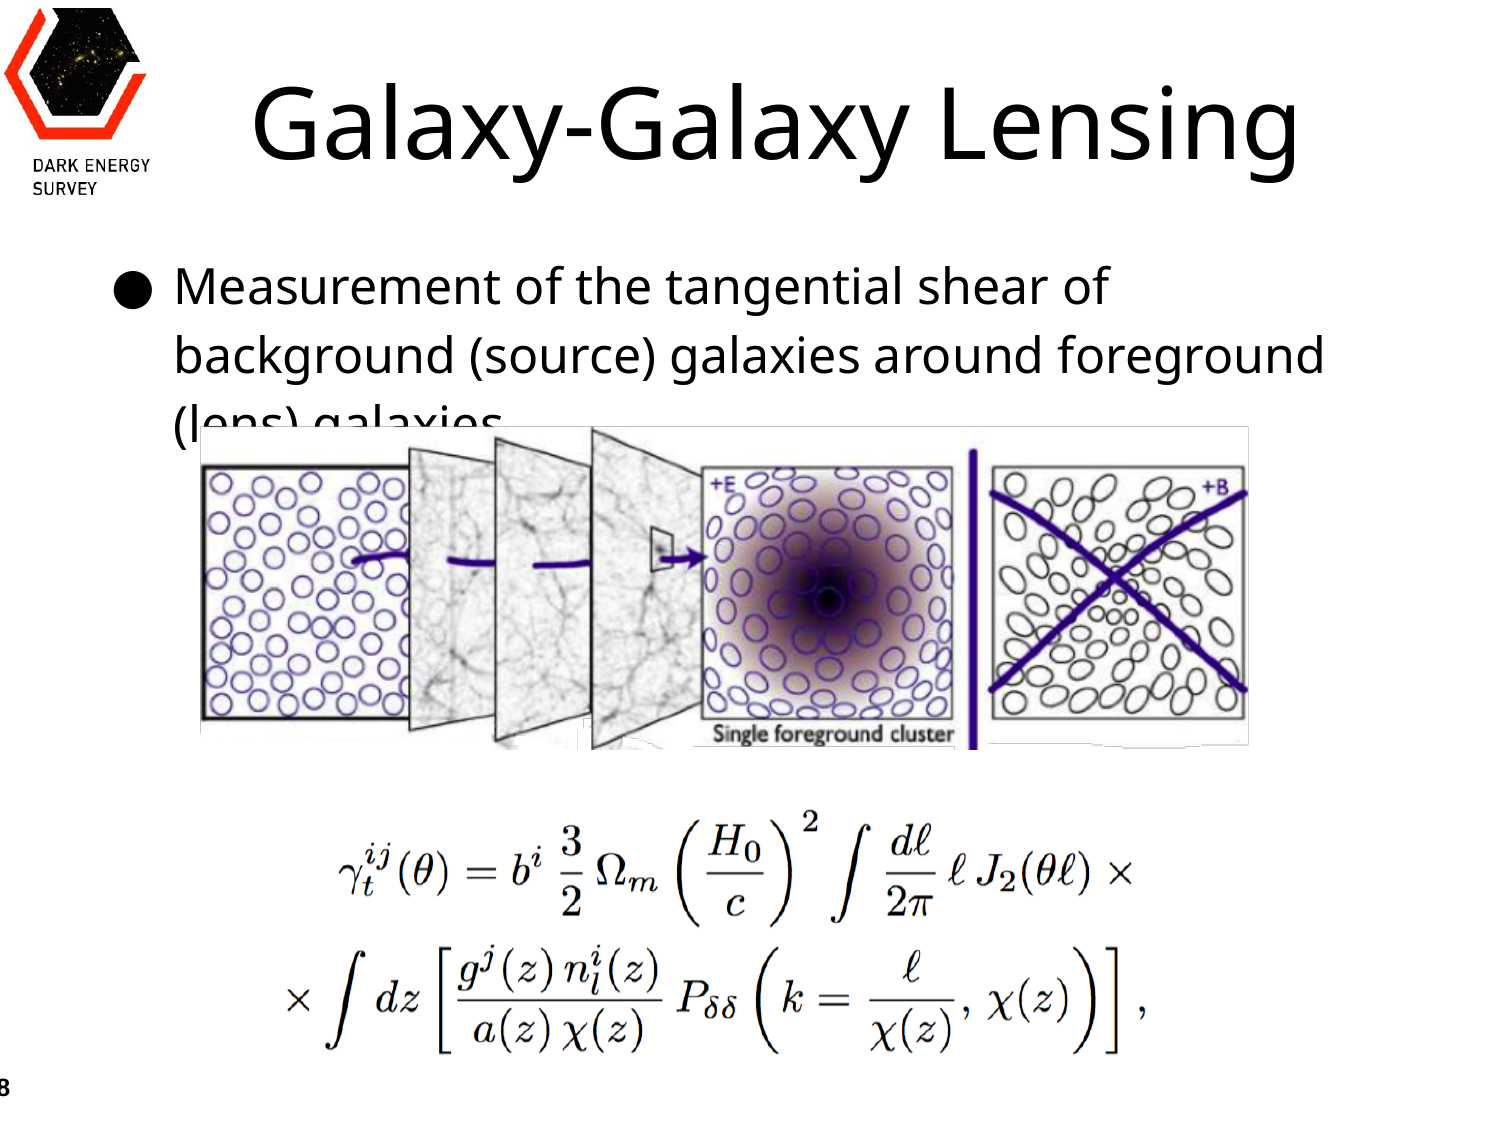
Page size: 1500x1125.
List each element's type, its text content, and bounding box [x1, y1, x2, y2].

text_box 28 [0, 1064, 118, 1110]
picture [258, 792, 1163, 1088]
text_box Measurement of the tangential shear of background (source) galaxies around foreground (lens) galaxies. [83, 237, 1371, 1053]
picture [0, 0, 150, 200]
picture [196, 422, 1258, 750]
title Galaxy-Galaxy Lensing [183, 0, 1371, 188]
